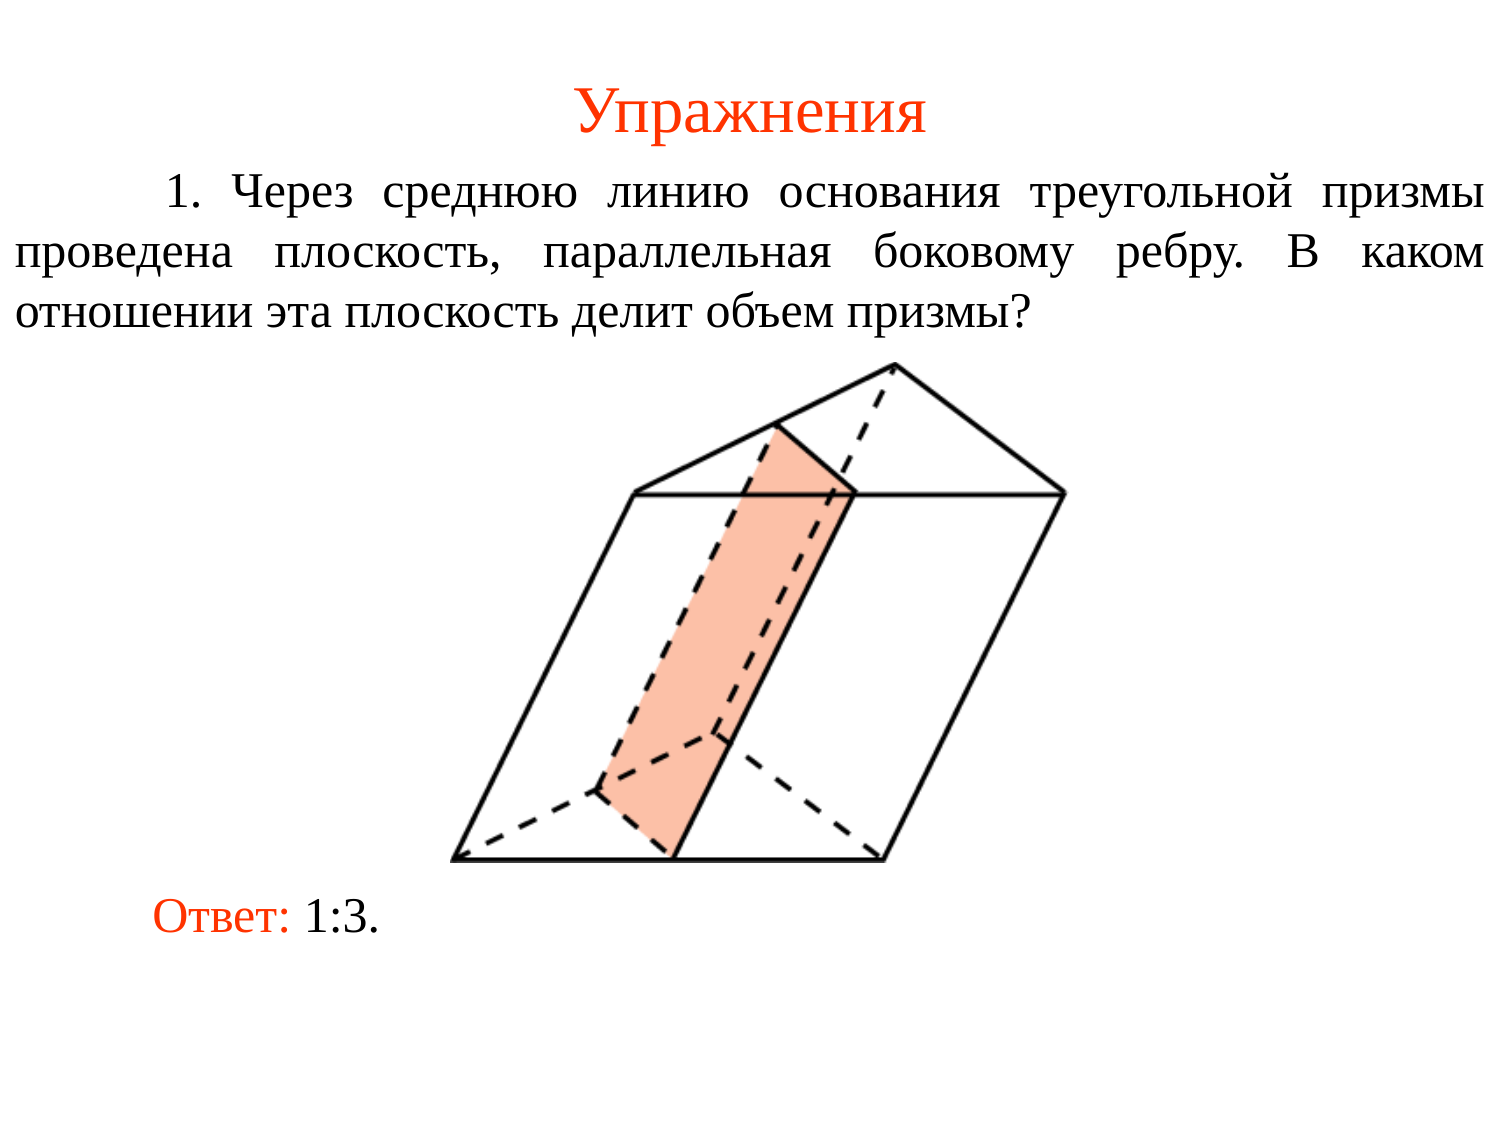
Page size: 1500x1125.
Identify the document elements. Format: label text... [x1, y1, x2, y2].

title Упражнения [112, 50, 1388, 149]
text_box Ответ: 1:3. [137, 874, 700, 950]
text_box 1. Через среднюю линию основания треугольной призмы проведена плоскость, параллельная боковому ребру. В каком отношении эта плоскость делит объем призмы? [0, 149, 1500, 345]
picture [449, 362, 1069, 863]
